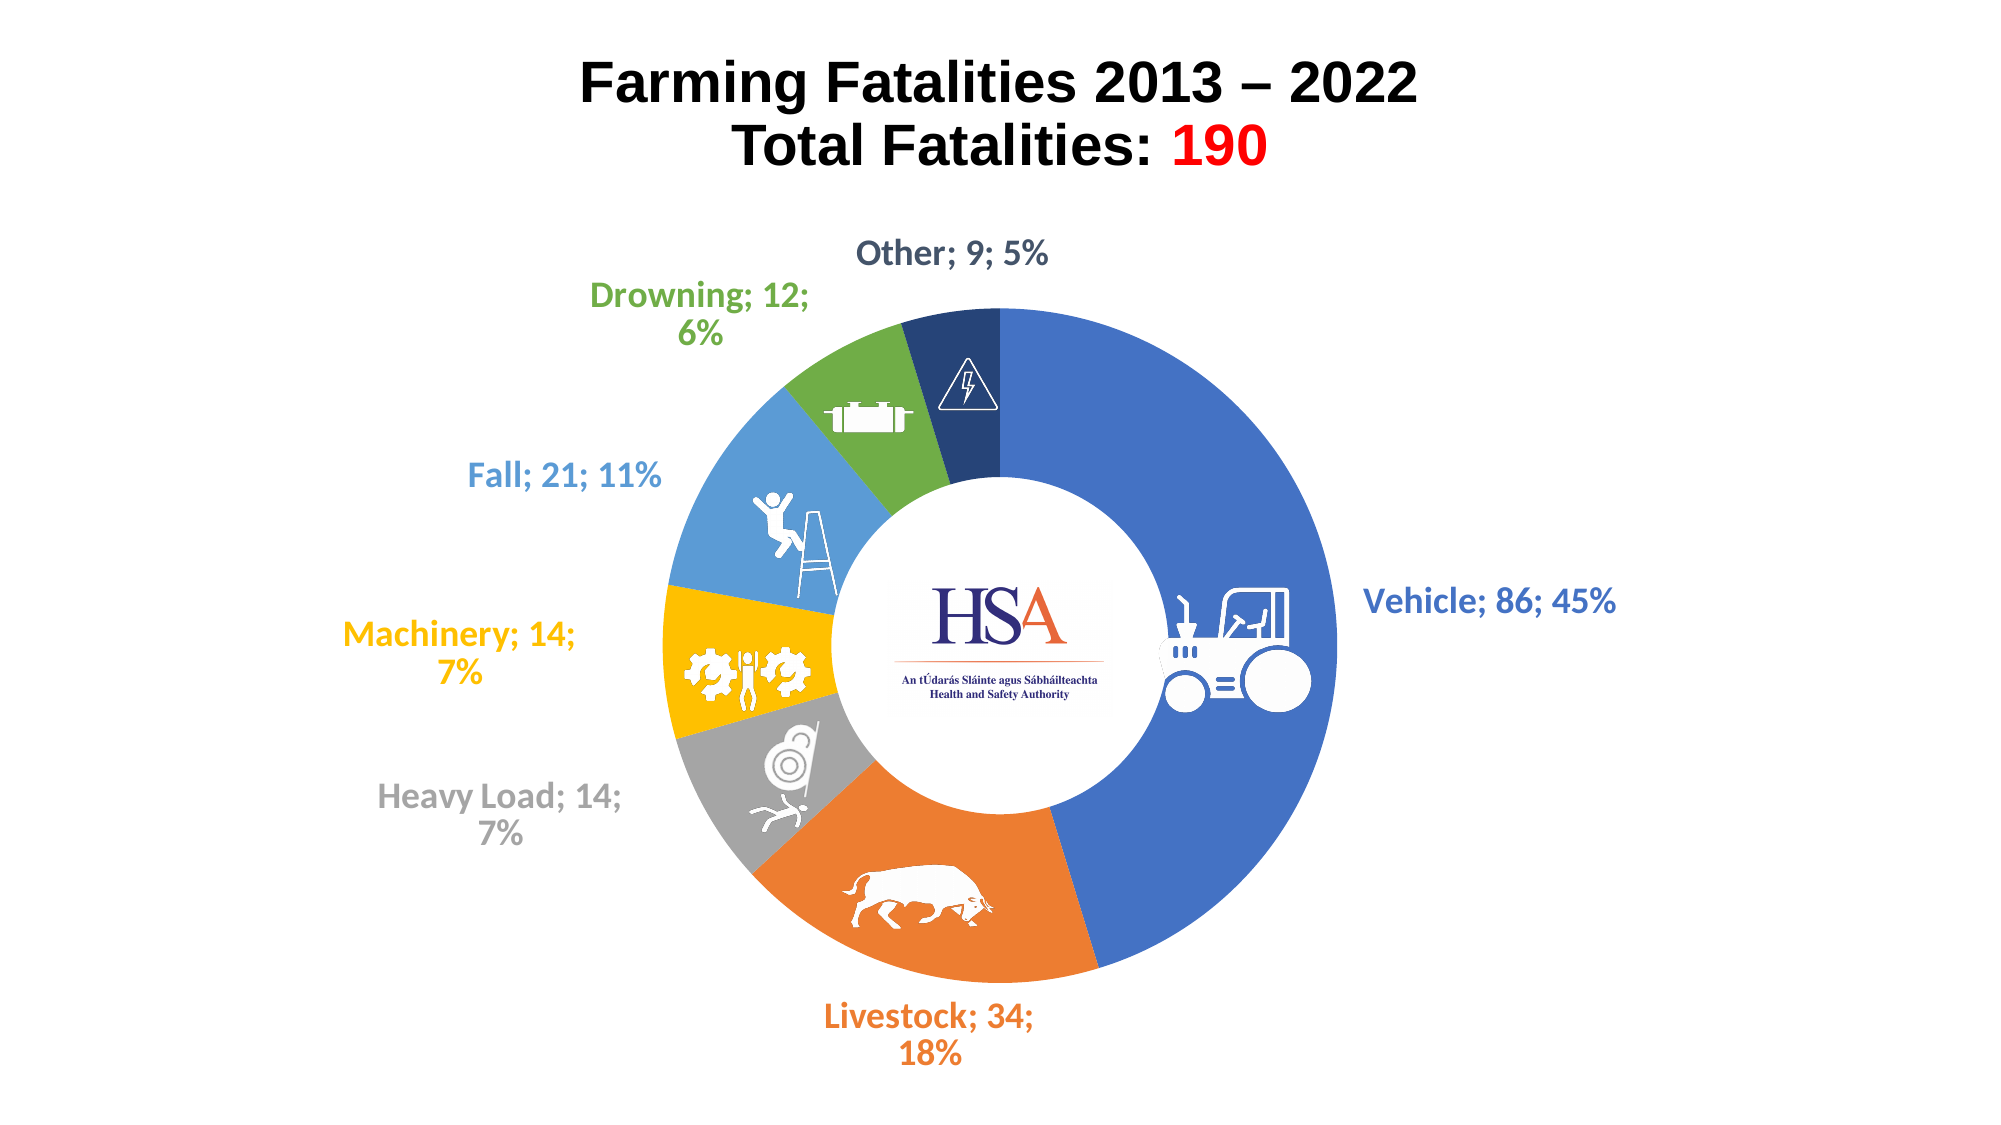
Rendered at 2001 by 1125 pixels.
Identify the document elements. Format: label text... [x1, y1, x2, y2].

chart [59, 237, 1941, 1076]
title Farming Fatalities 2013 – 2022 Total Fatalities: 190 [297, 45, 1703, 185]
picture [1108, 531, 1362, 769]
picture [663, 351, 1041, 1003]
